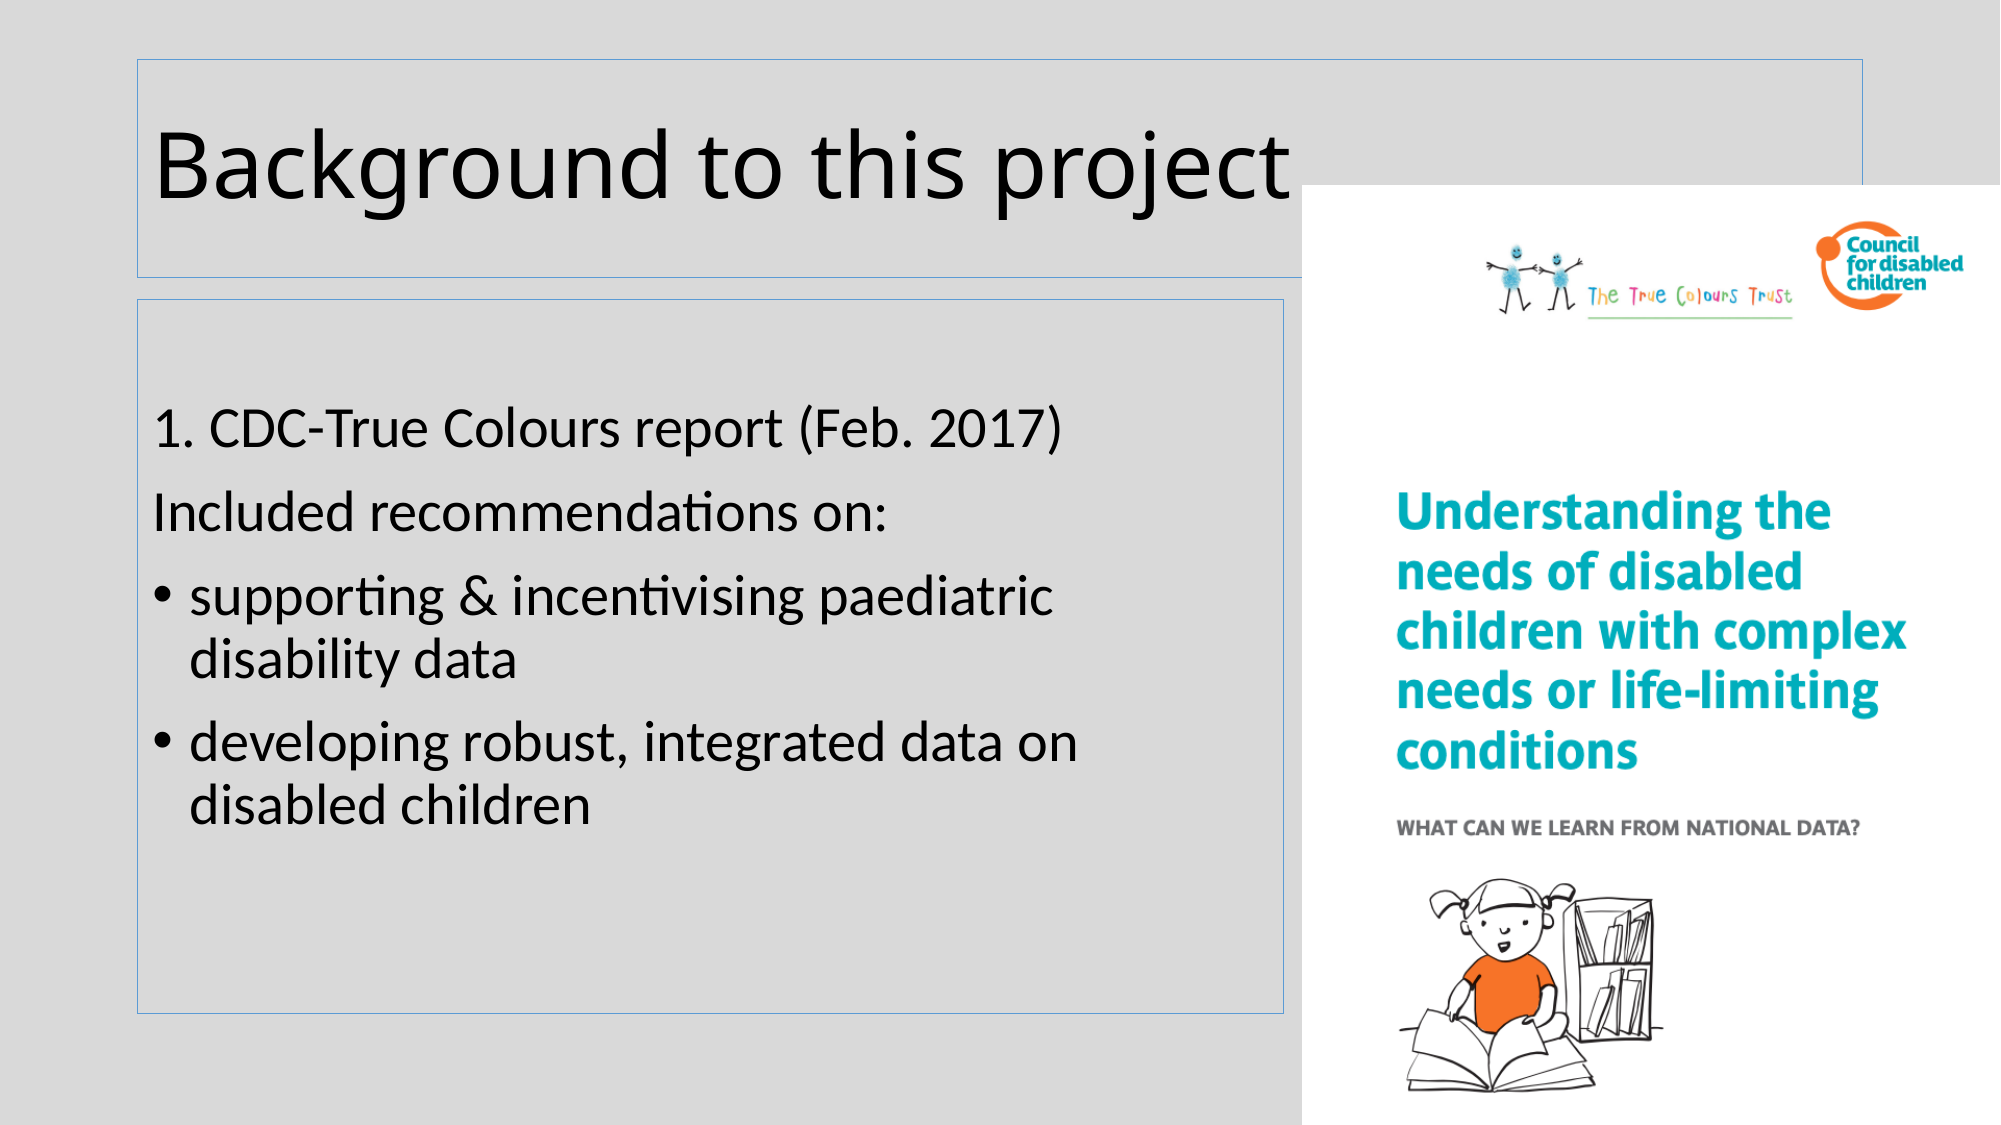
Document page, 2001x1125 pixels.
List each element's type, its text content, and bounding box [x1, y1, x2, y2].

title Background to this project [137, 59, 1863, 278]
picture [1302, 185, 2000, 1125]
list 1. CDC-True Colours report (Feb. 2017) Included recommendations on: supporting & incentivising paediatric disability data developing robust, integrated data on disabled children [137, 299, 1284, 1014]
